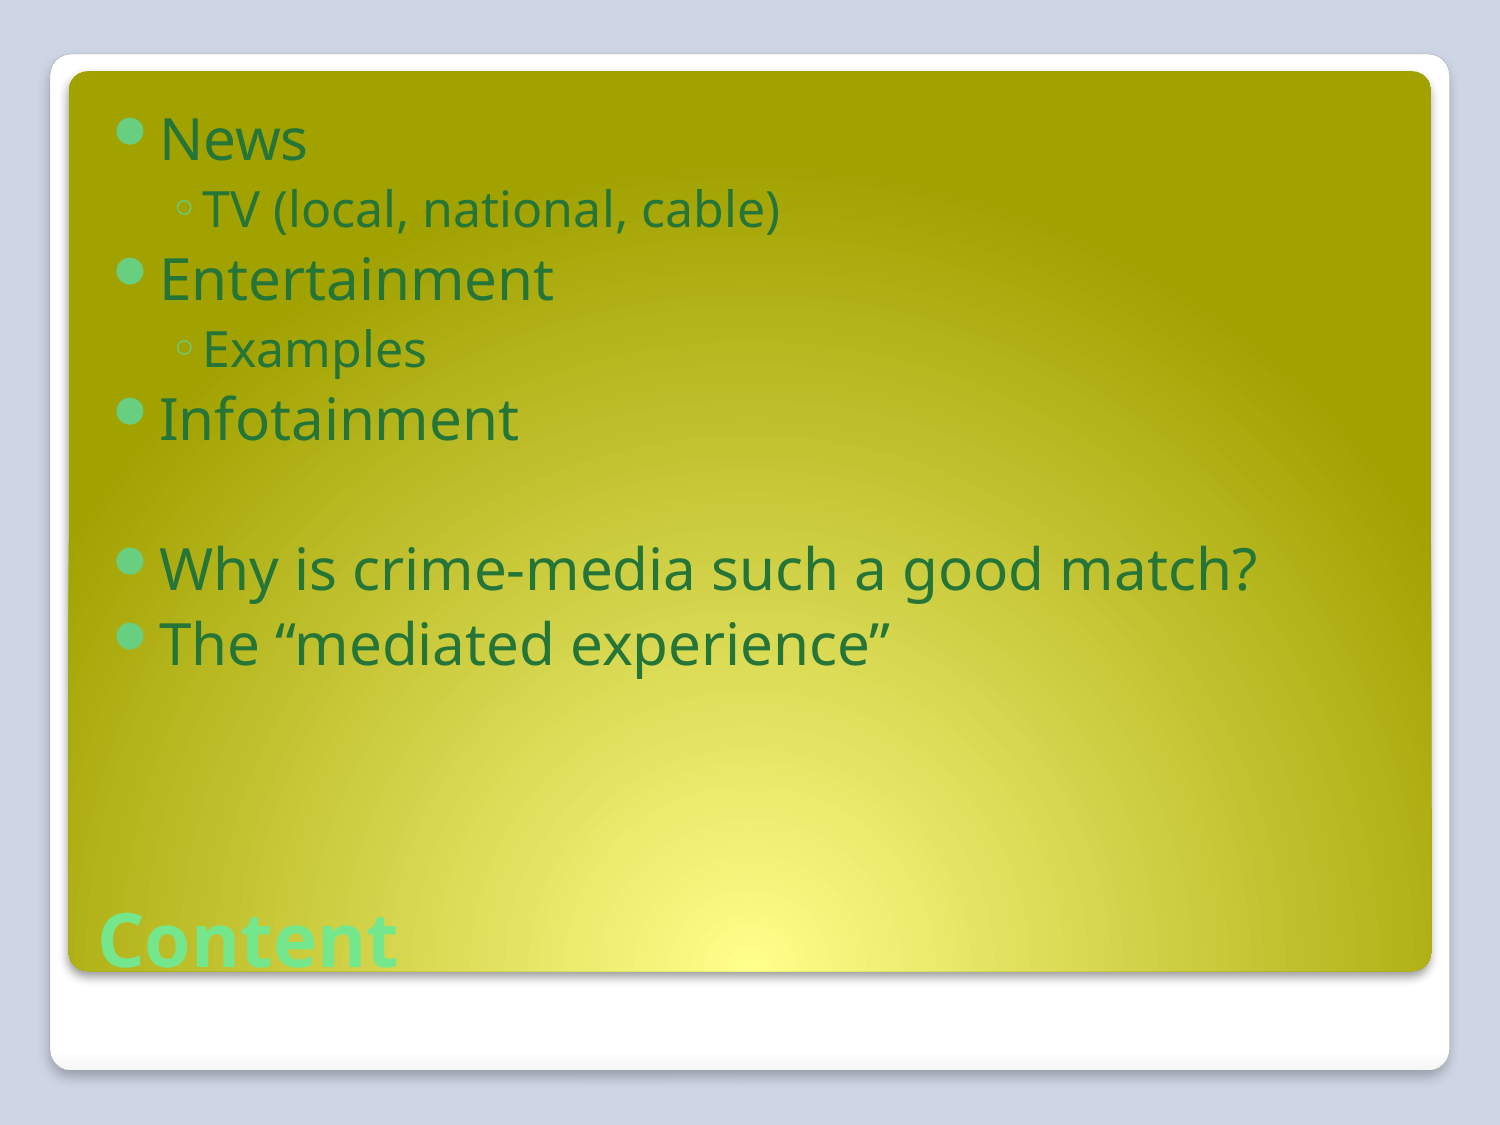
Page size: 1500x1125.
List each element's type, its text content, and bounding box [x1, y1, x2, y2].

list News TV (local, national, cable) Entertainment Examples Infotainment Why is crime-media such a good match? The “mediated experience” [82, 86, 1425, 774]
title Content [82, 817, 1425, 990]
